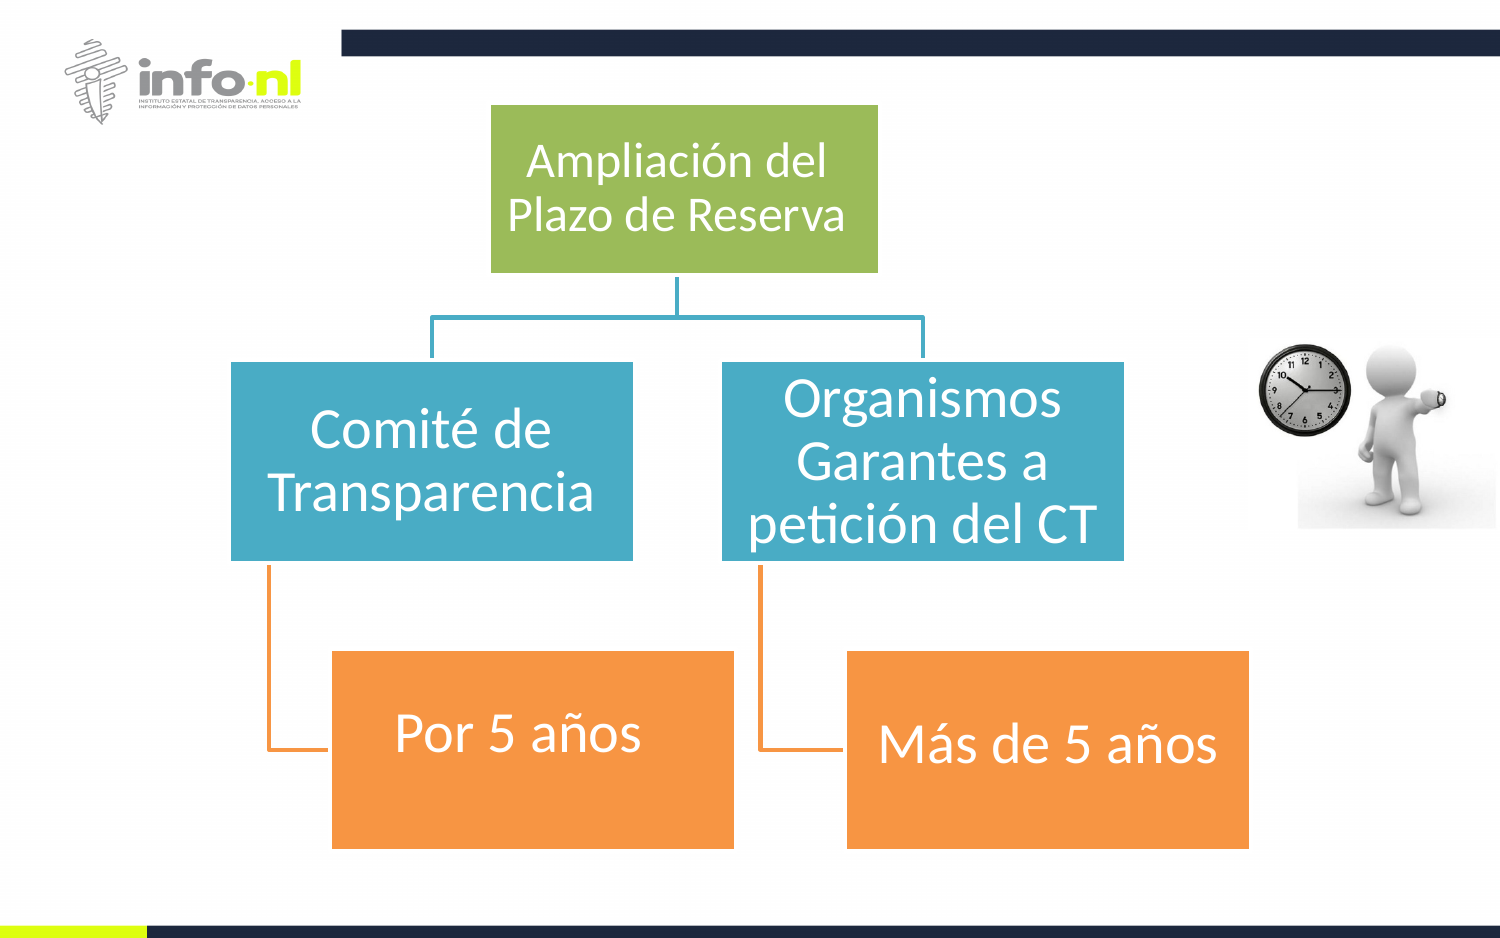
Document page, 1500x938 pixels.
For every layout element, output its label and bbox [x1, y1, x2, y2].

text_box [228, 102, 1252, 852]
picture [0, 0, 1500, 938]
